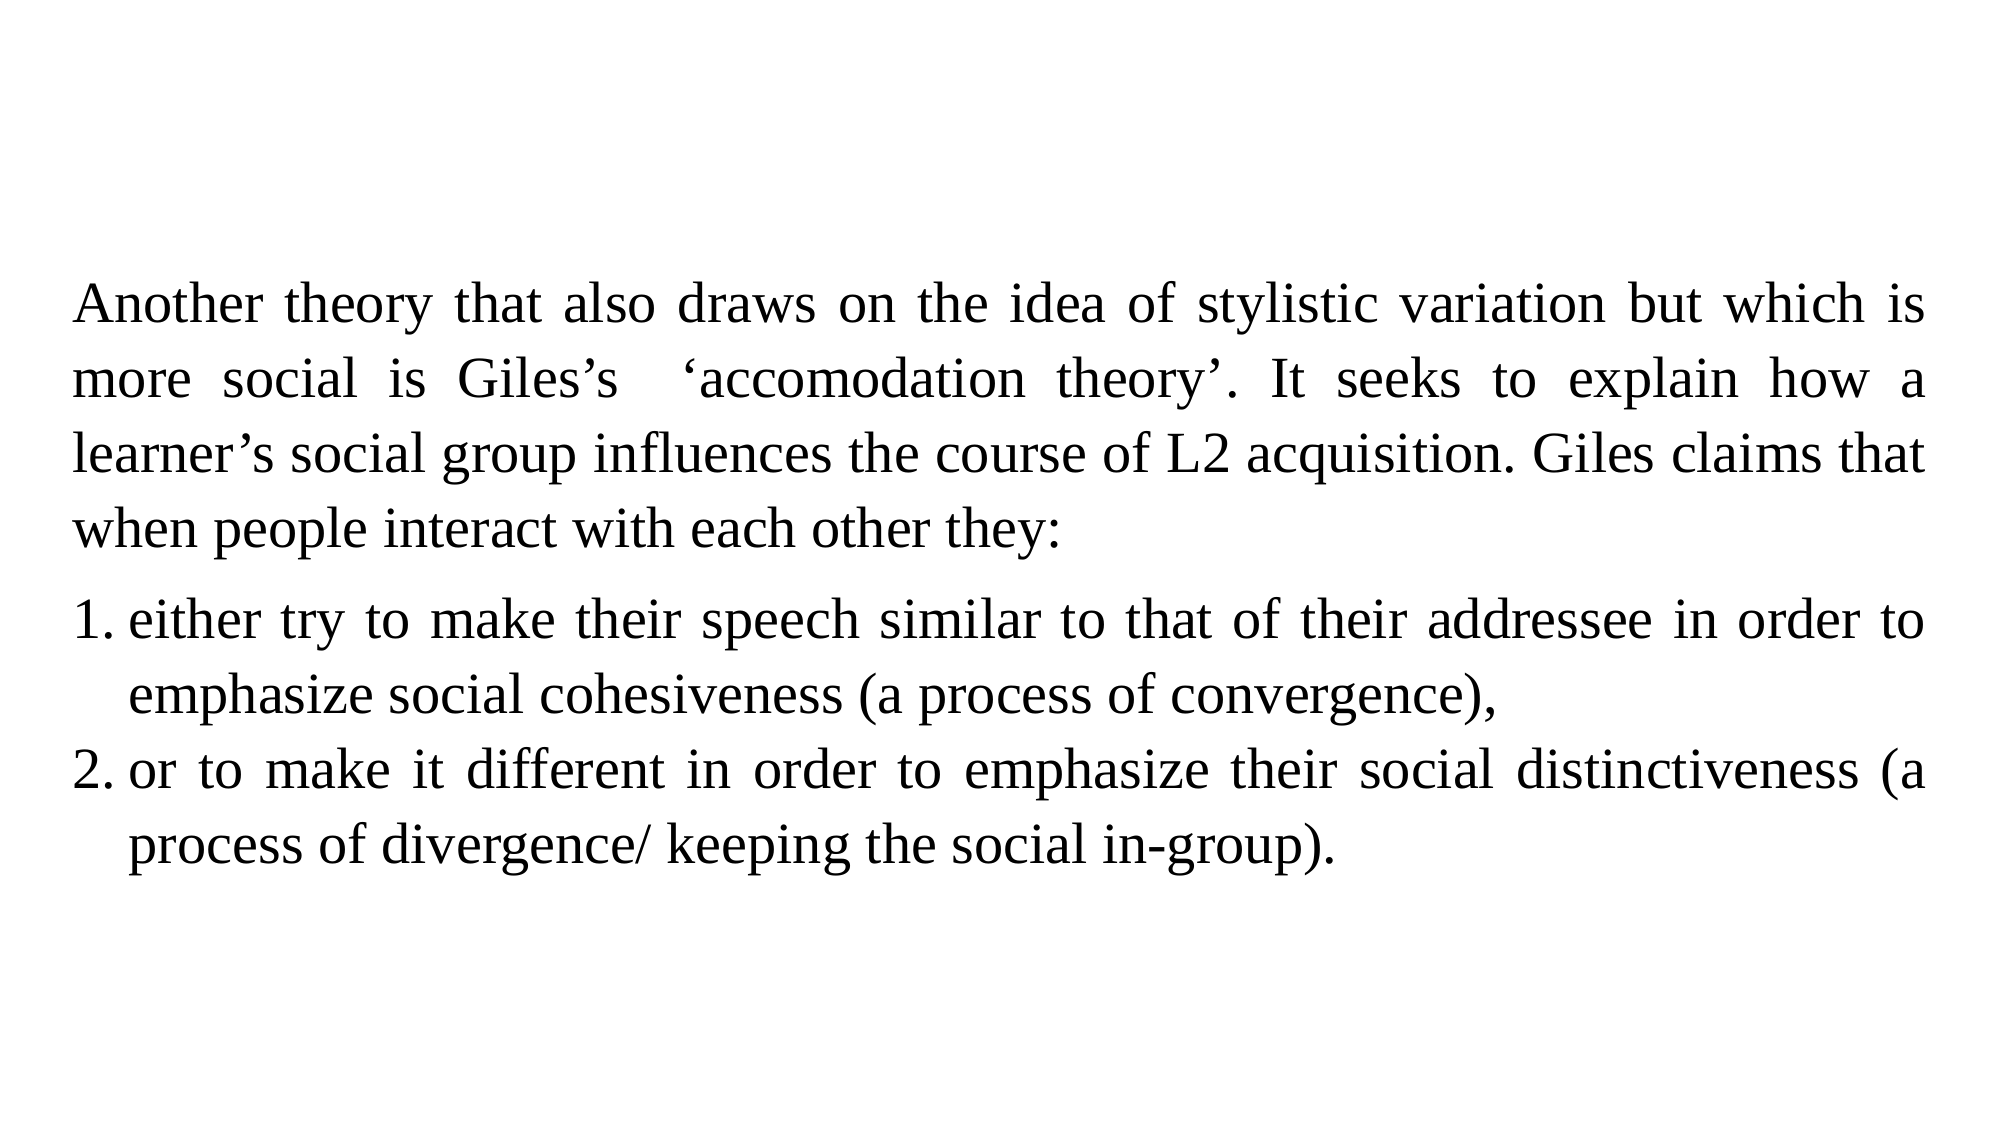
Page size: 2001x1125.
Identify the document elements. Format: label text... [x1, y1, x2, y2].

text_box Another theory that also draws on the idea of stylistic variation but which is more social is Giles’s ‘accomodation theory’. It seeks to explain how a learner’s social group influences the course of L2 acquisition. Giles claims that when people interact with each other they: either try to make their speech similar to that of their addressee in order to emphasize social cohesiveness (a process of convergence), or to make it different in order to emphasize their social distinctiveness (a process of divergence/ keeping the social in-group). [57, 252, 1943, 882]
